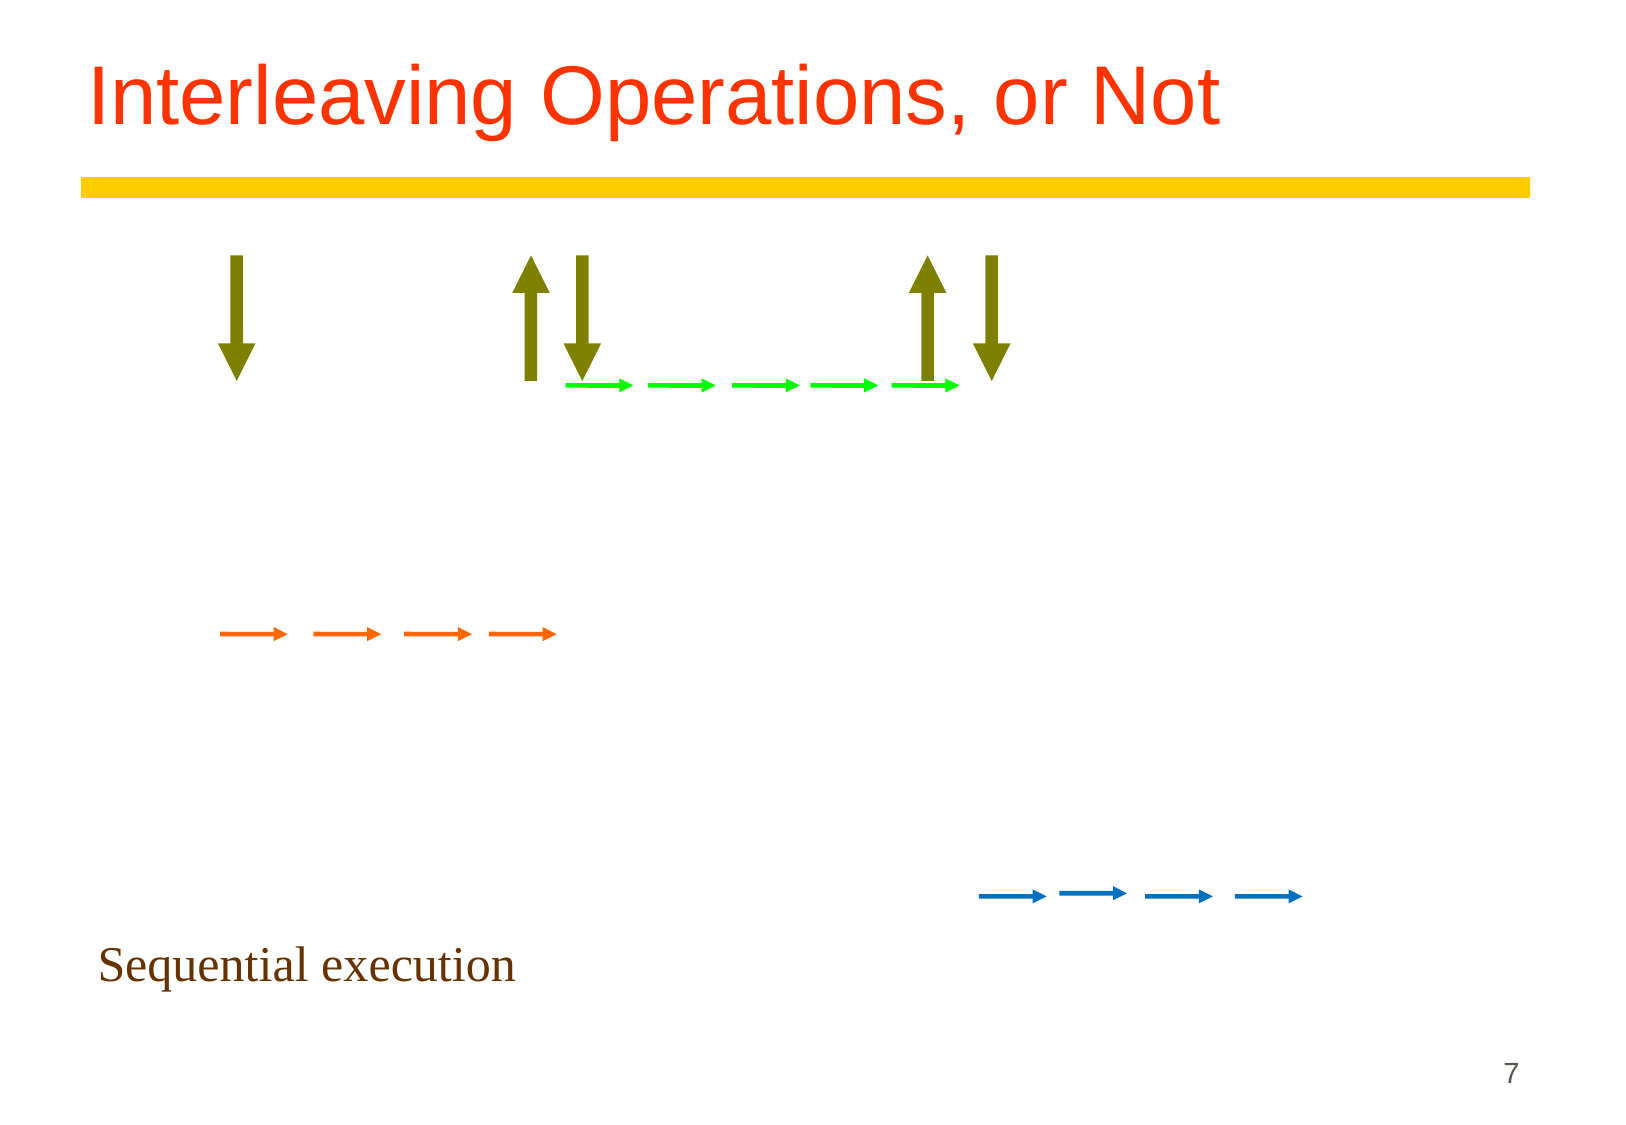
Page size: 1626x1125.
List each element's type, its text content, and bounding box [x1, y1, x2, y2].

slide_number 7 [1353, 1049, 1535, 1098]
text_box Sequential execution [82, 924, 532, 1000]
text_box [648, 379, 716, 392]
title Interleaving Operations, or Not [71, 37, 1531, 159]
text_box [891, 379, 960, 392]
text_box [810, 379, 879, 392]
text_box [978, 892, 1303, 897]
text_box [985, 255, 998, 381]
text_box [576, 255, 589, 381]
text_box [732, 379, 800, 392]
text_box [921, 255, 934, 381]
text_box [524, 255, 538, 381]
text_box [565, 379, 634, 392]
text_box [230, 255, 243, 381]
